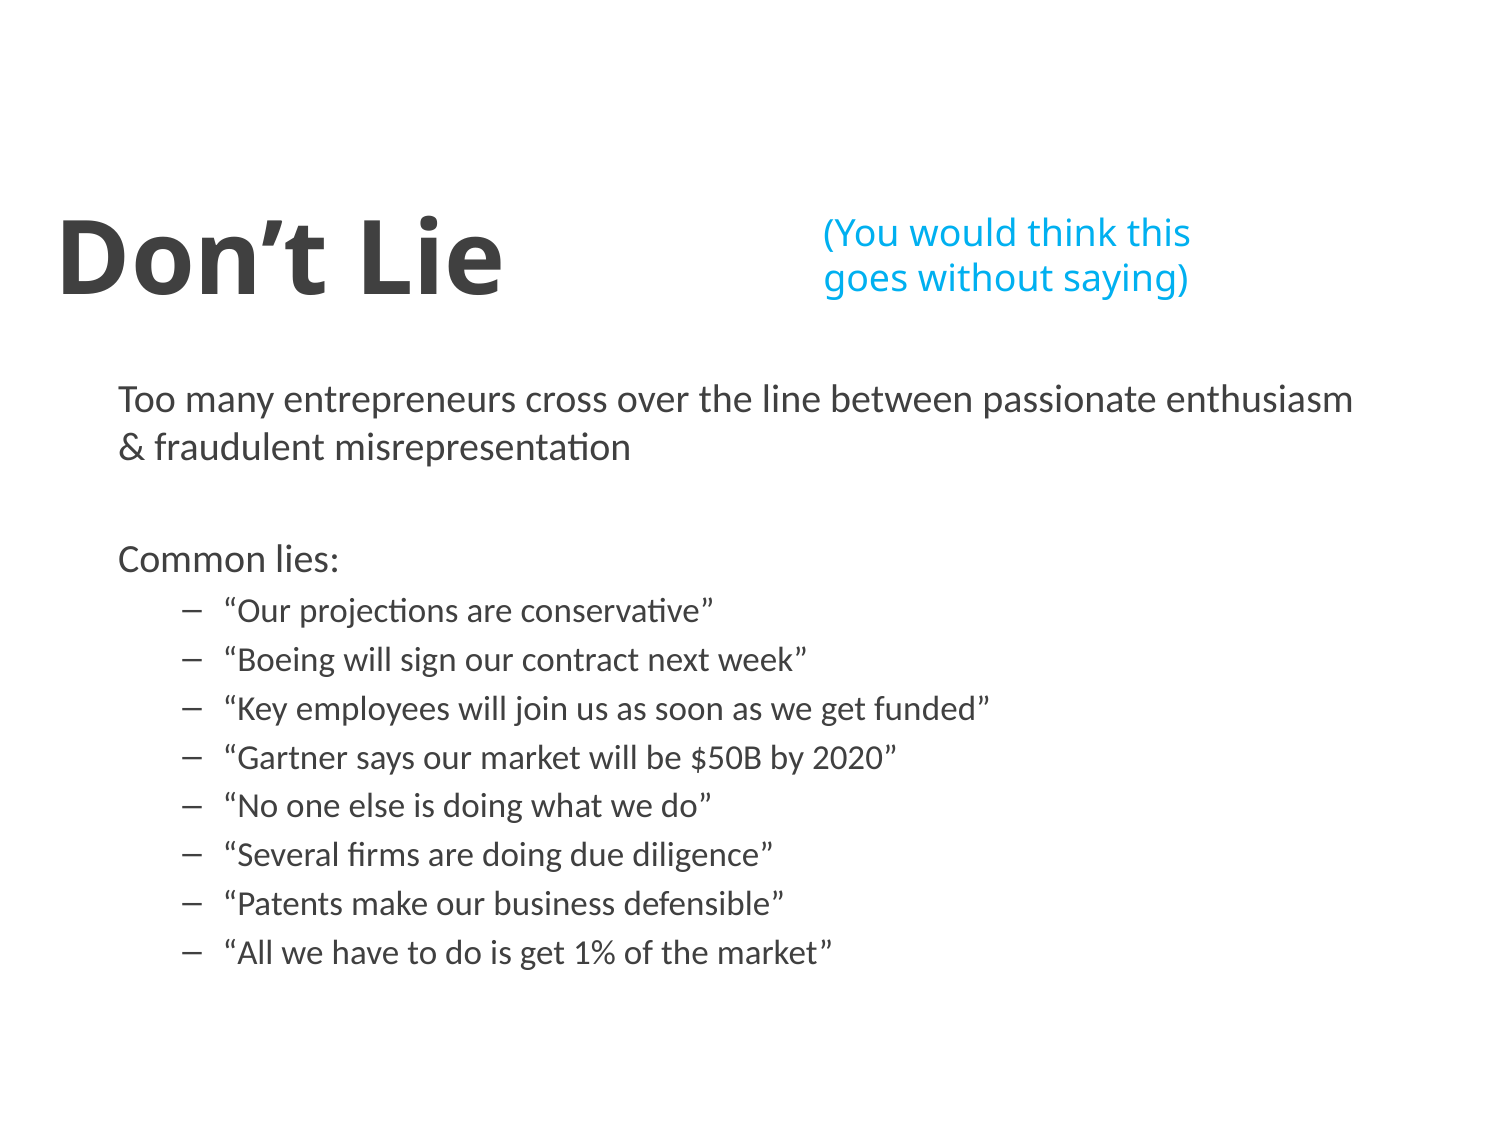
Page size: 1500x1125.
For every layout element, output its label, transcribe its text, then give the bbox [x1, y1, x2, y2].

list Too many entrepreneurs cross over the line between passionate enthusiasm & fraudulent misrepresentation Common lies: “Our projections are conservative” “Boeing will sign our contract next week” “Key employees will join us as soon as we get funded” “Gartner says our market will be $50B by 2020” “No one else is doing what we do” “Several firms are doing due diligence” “Patents make our business defensible” “All we have to do is get 1% of the market” [103, 365, 1397, 985]
text_box Don’t Lie [40, 184, 1151, 323]
text_box (You would think this goes without saying) [808, 201, 1217, 306]
